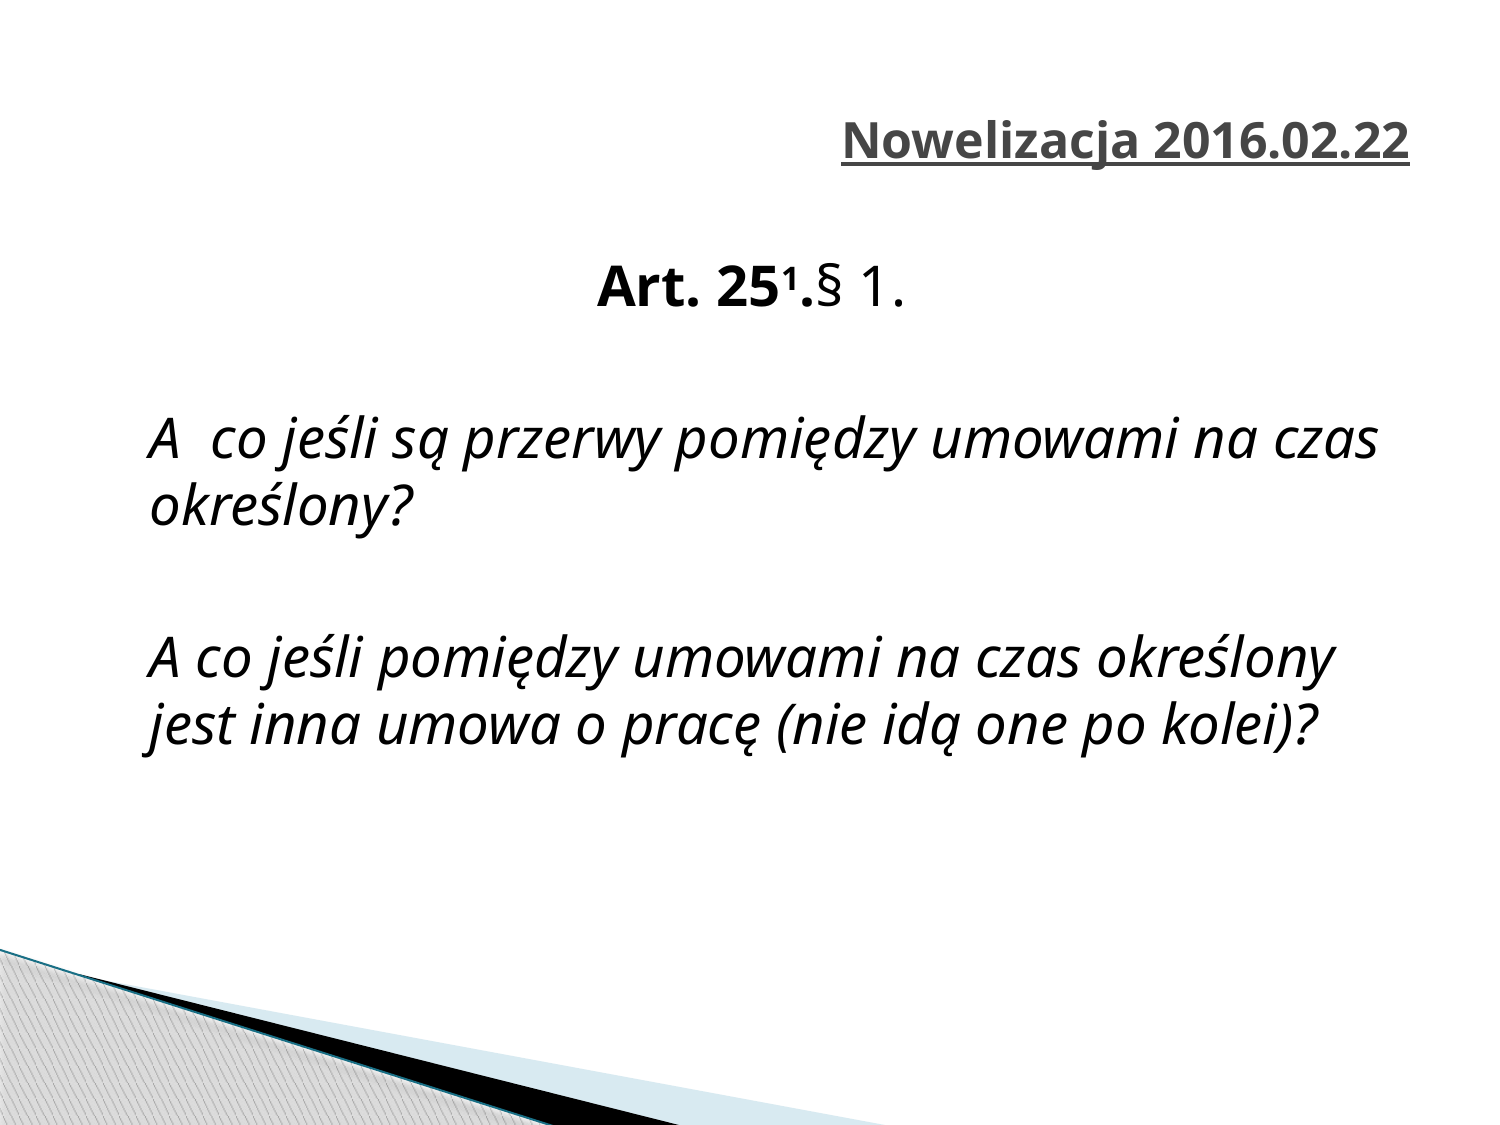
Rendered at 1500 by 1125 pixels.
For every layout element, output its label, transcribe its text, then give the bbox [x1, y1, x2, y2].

title Nowelizacja 2016.02.22 [75, 45, 1425, 233]
list Art. 251.§ 1. A co jeśli są przerwy pomiędzy umowami na czas określony? A co jeśli pomiędzy umowami na czas określony jest inna umowa o pracę (nie idą one po kolei)? [75, 243, 1425, 986]
